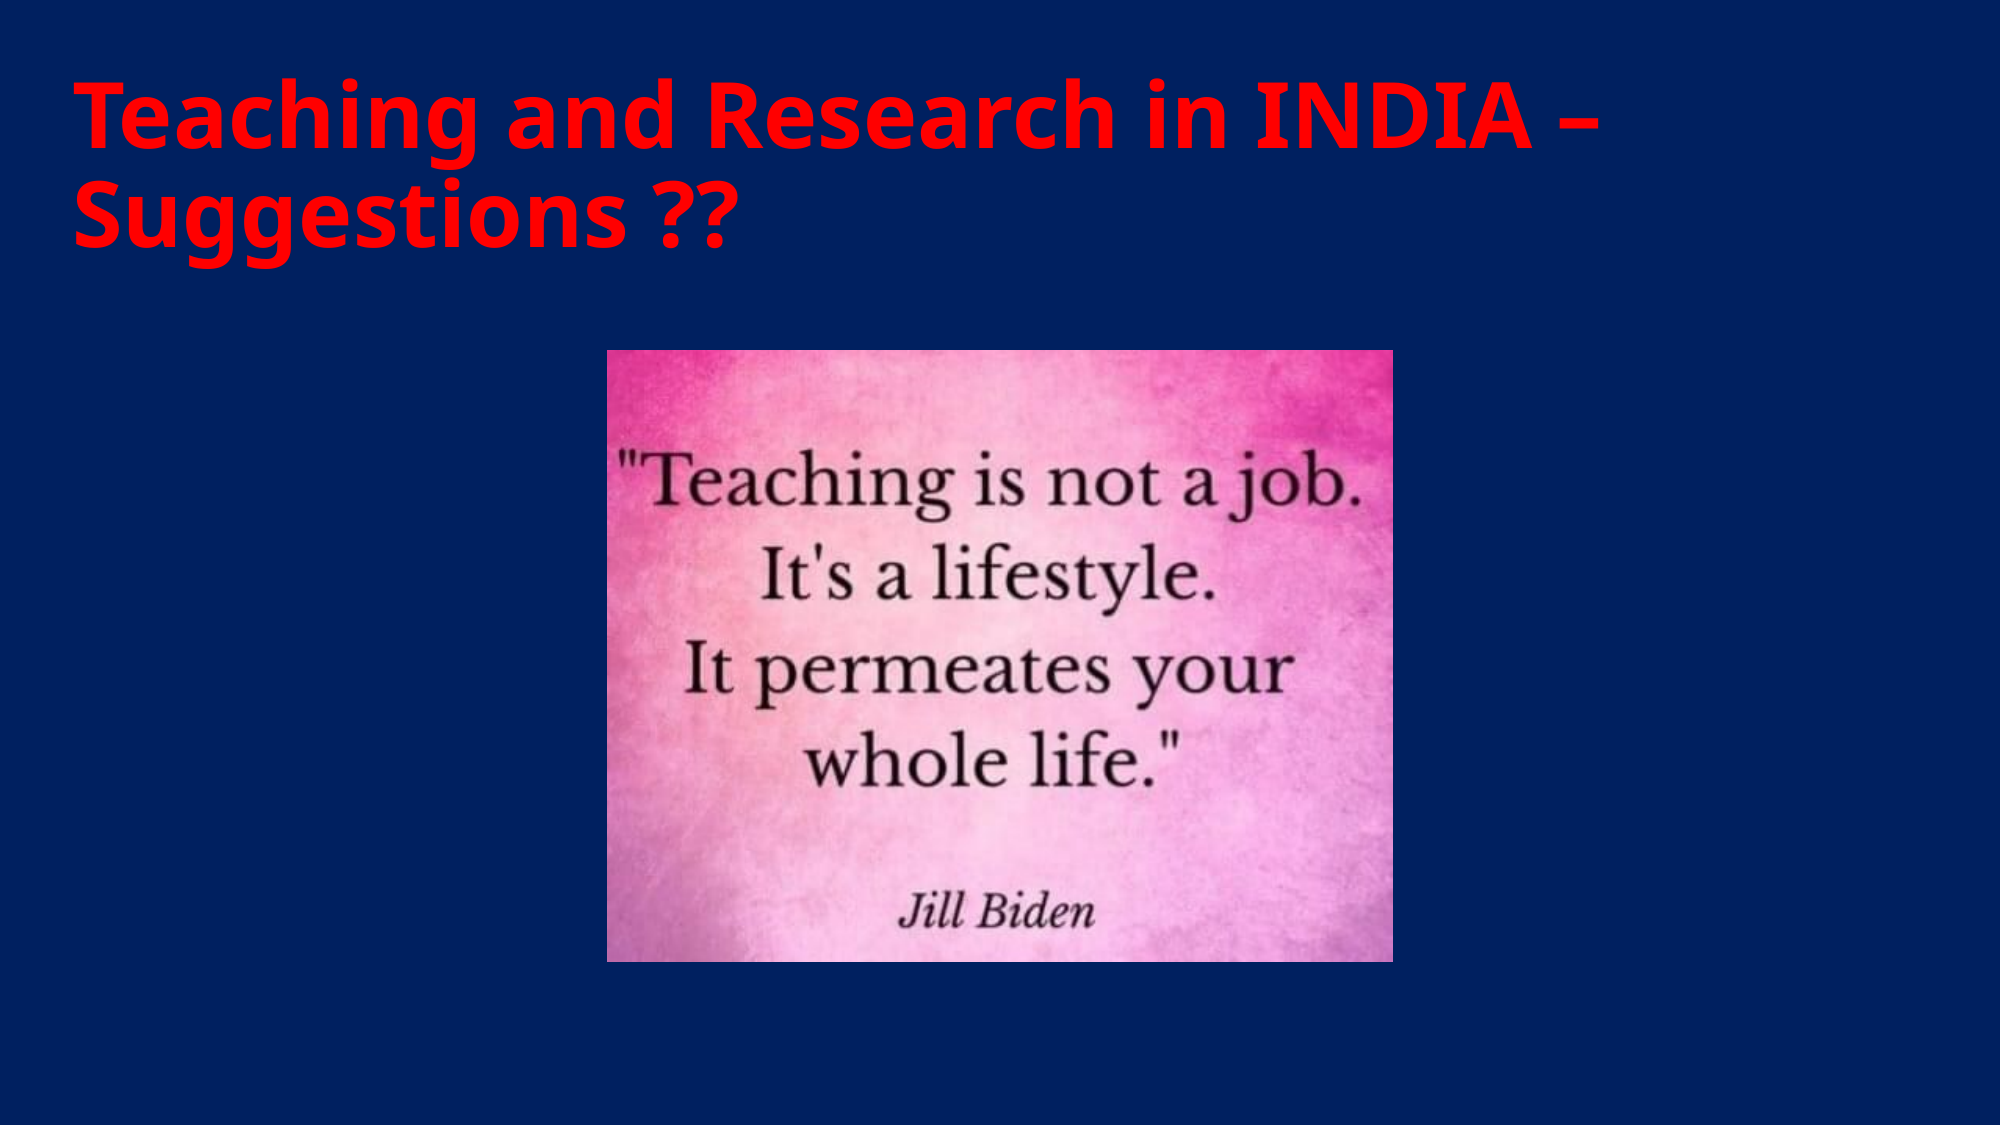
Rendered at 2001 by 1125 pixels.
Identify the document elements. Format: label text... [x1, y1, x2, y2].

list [607, 350, 1393, 962]
title Teaching and Research in INDIA – Suggestions ?? [57, 59, 1954, 278]
